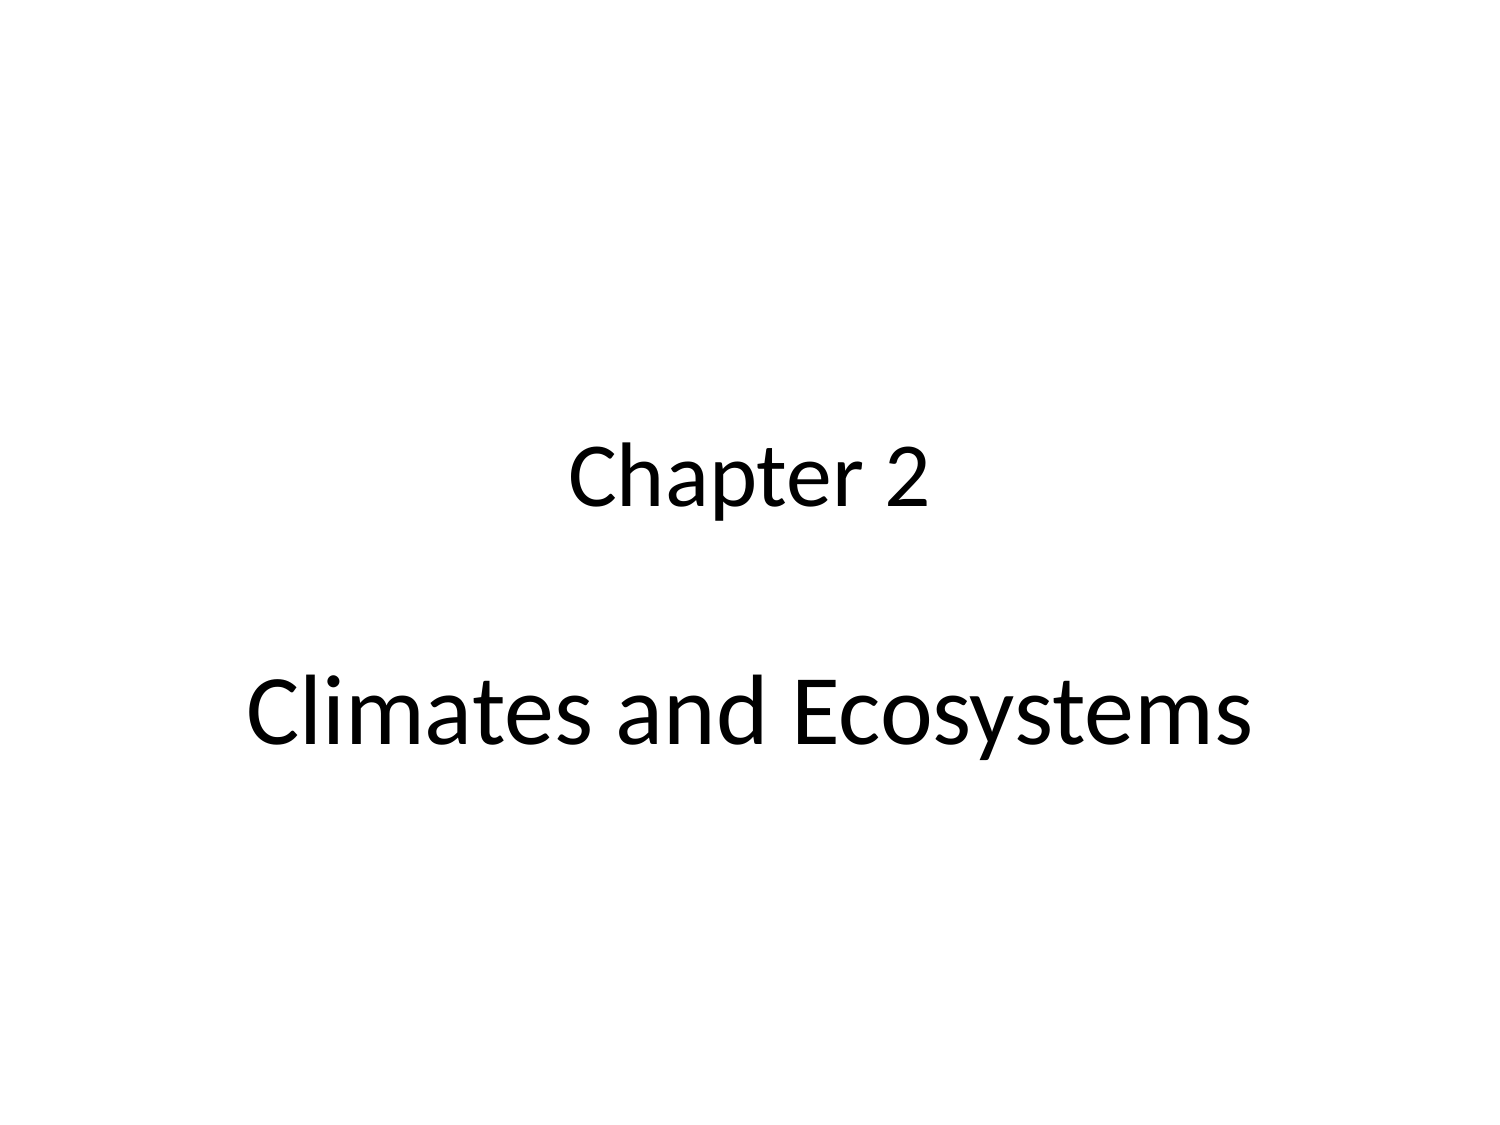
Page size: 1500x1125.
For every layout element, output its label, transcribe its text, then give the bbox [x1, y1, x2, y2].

title Chapter 2 [112, 349, 1388, 591]
subtitle Climates and Ecosystems [225, 637, 1275, 925]
